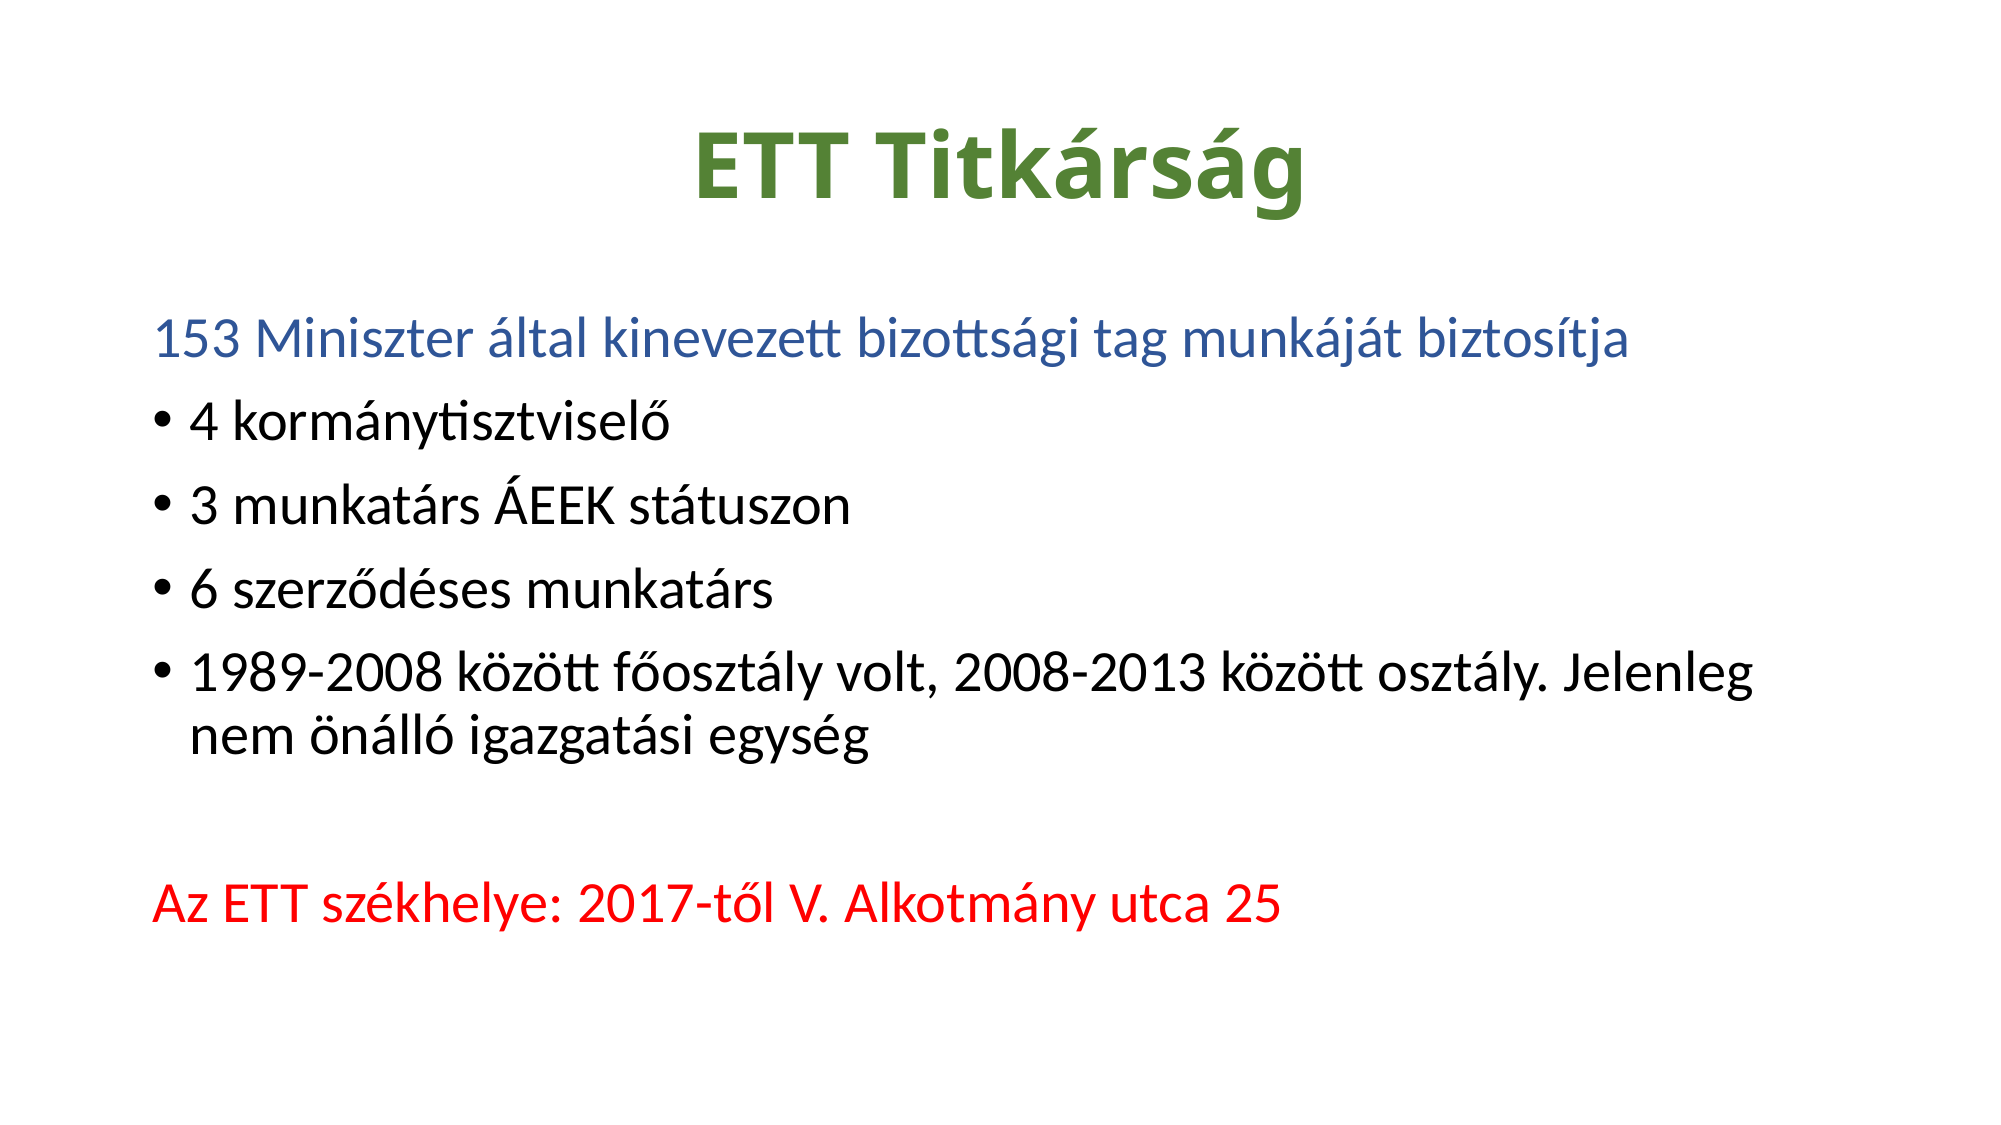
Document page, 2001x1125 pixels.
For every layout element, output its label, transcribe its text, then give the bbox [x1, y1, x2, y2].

list 153 Miniszter által kinevezett bizottsági tag munkáját biztosítja 4 kormánytisztviselő 3 munkatárs ÁEEK státuszon 6 szerződéses munkatárs 1989-2008 között főosztály volt, 2008-2013 között osztály. Jelenleg nem önálló igazgatási egység Az ETT székhelye: 2017-től V. Alkotmány utca 25 [137, 299, 1863, 1014]
title ETT Titkárság [137, 59, 1863, 278]
